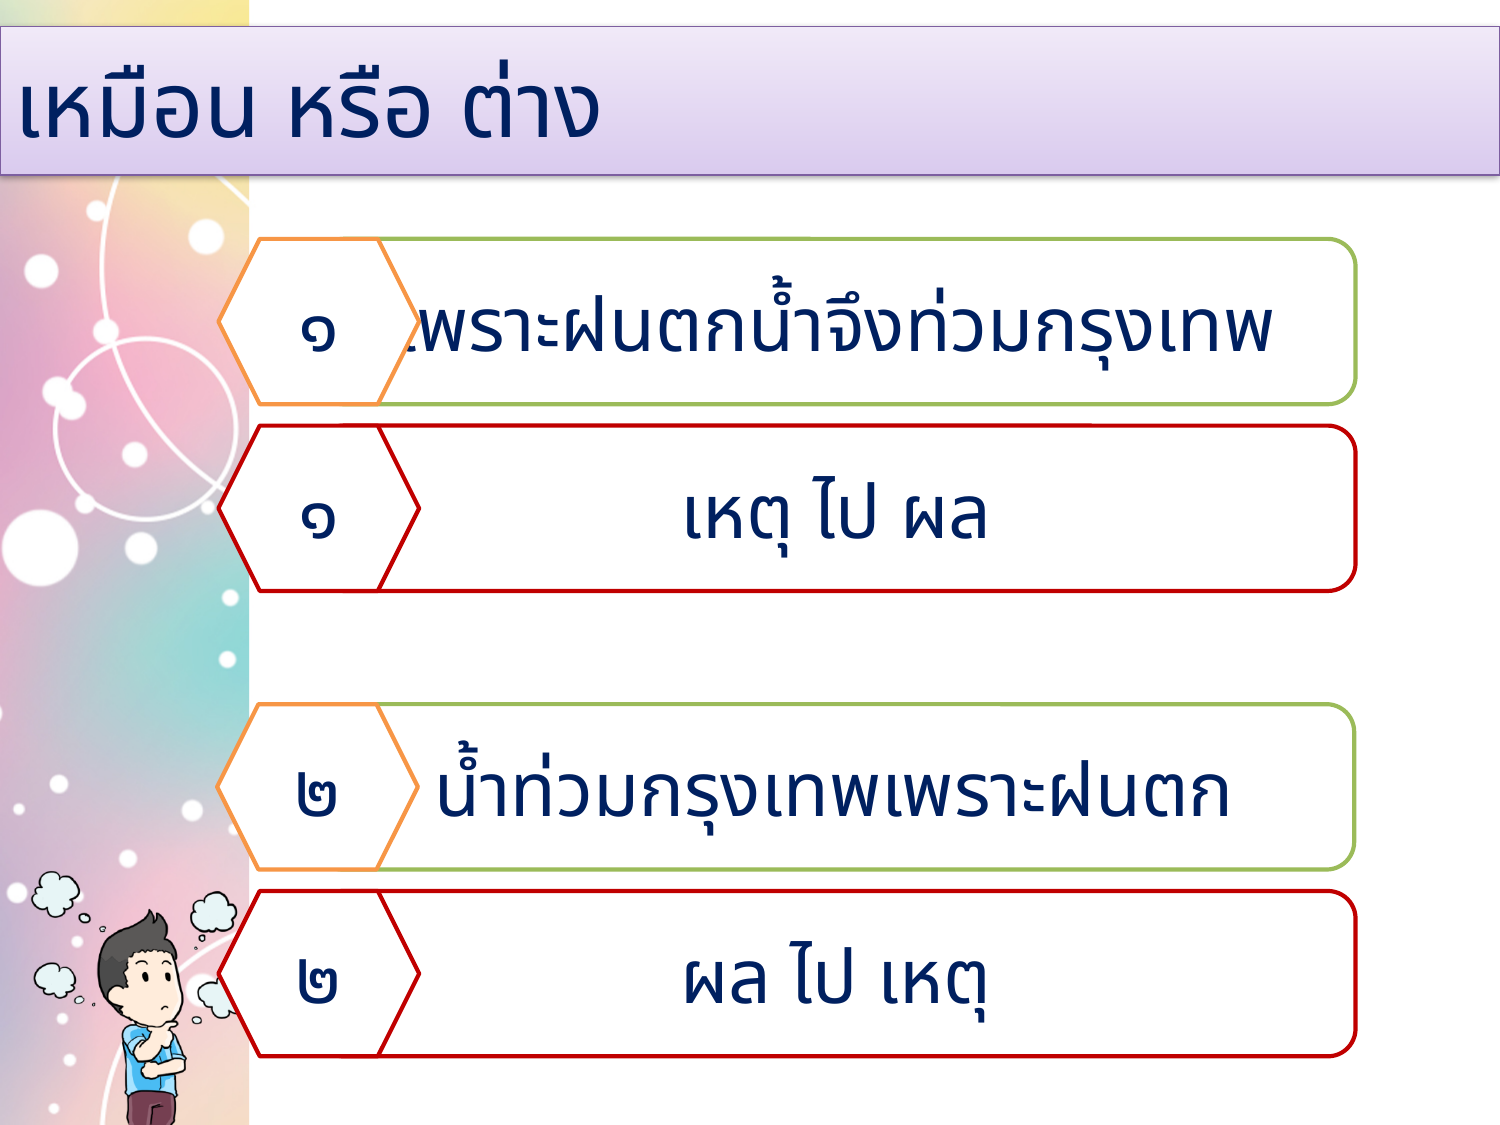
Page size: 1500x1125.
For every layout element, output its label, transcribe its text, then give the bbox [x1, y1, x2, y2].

text_box เหตุ ไป ผล [378, 423, 1358, 594]
picture [0, 176, 1500, 1125]
text_box ๑ [216, 423, 422, 594]
text_box ๒ [215, 702, 420, 872]
text_box น้ำท่วมกรุงเทพเพราะฝนตก [378, 702, 1357, 872]
text_box ผล ไป เหตุ [379, 888, 1358, 1059]
text_box ๒ [285, 888, 422, 1059]
text_box เพราะฝนตกน้ำจึงท่วมกรุงเทพ [379, 236, 1358, 407]
text_box เหมือน หรือ ต่าง [0, 26, 1500, 176]
text_box ๑ [216, 236, 422, 407]
picture [0, 0, 1500, 26]
